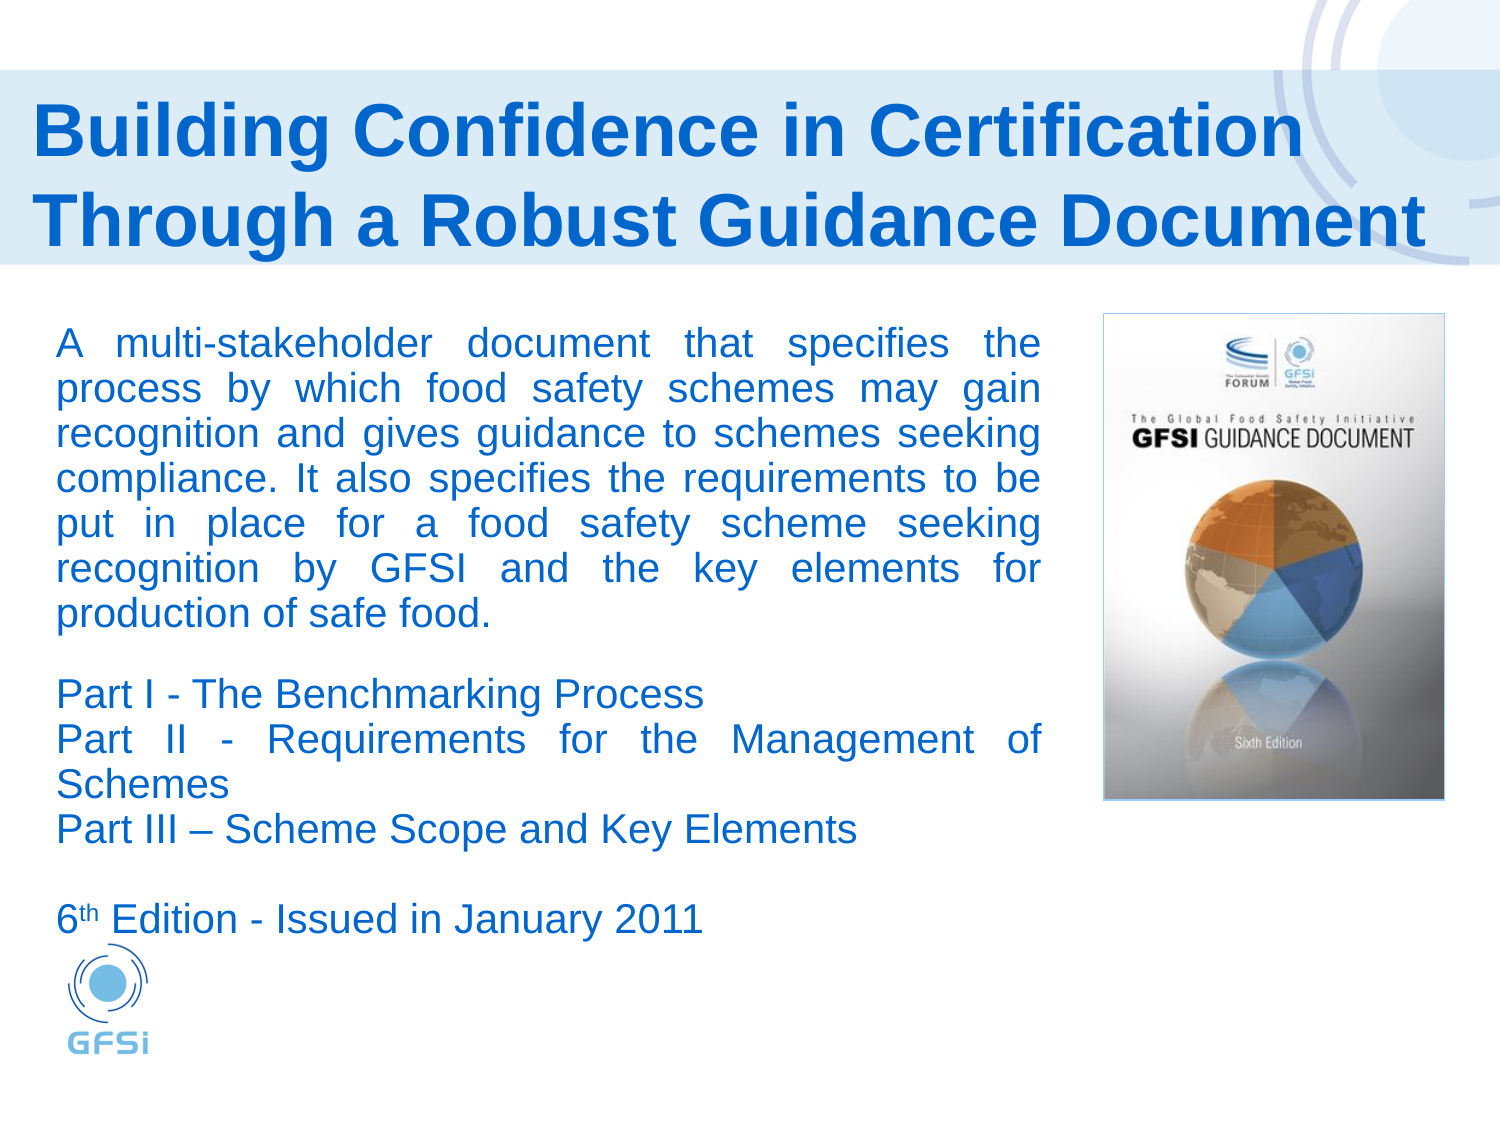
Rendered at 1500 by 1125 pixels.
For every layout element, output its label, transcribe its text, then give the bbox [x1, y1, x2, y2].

text_box A multi-stakeholder document that specifies the process by which food safety schemes may gain recognition and gives guidance to schemes seeking compliance. It also specifies the requirements to be put in place for a food safety scheme seeking recognition by GFSI and the key elements for production of safe food. Part I - The Benchmarking Process Part II - Requirements for the Management of Schemes Part III – Scheme Scope and Key Elements 6th Edition - Issued in January 2011 [41, 314, 1057, 968]
picture [0, 0, 1500, 1125]
title Building Confidence in Certification Through a Robust Guidance Document [17, 77, 1500, 266]
